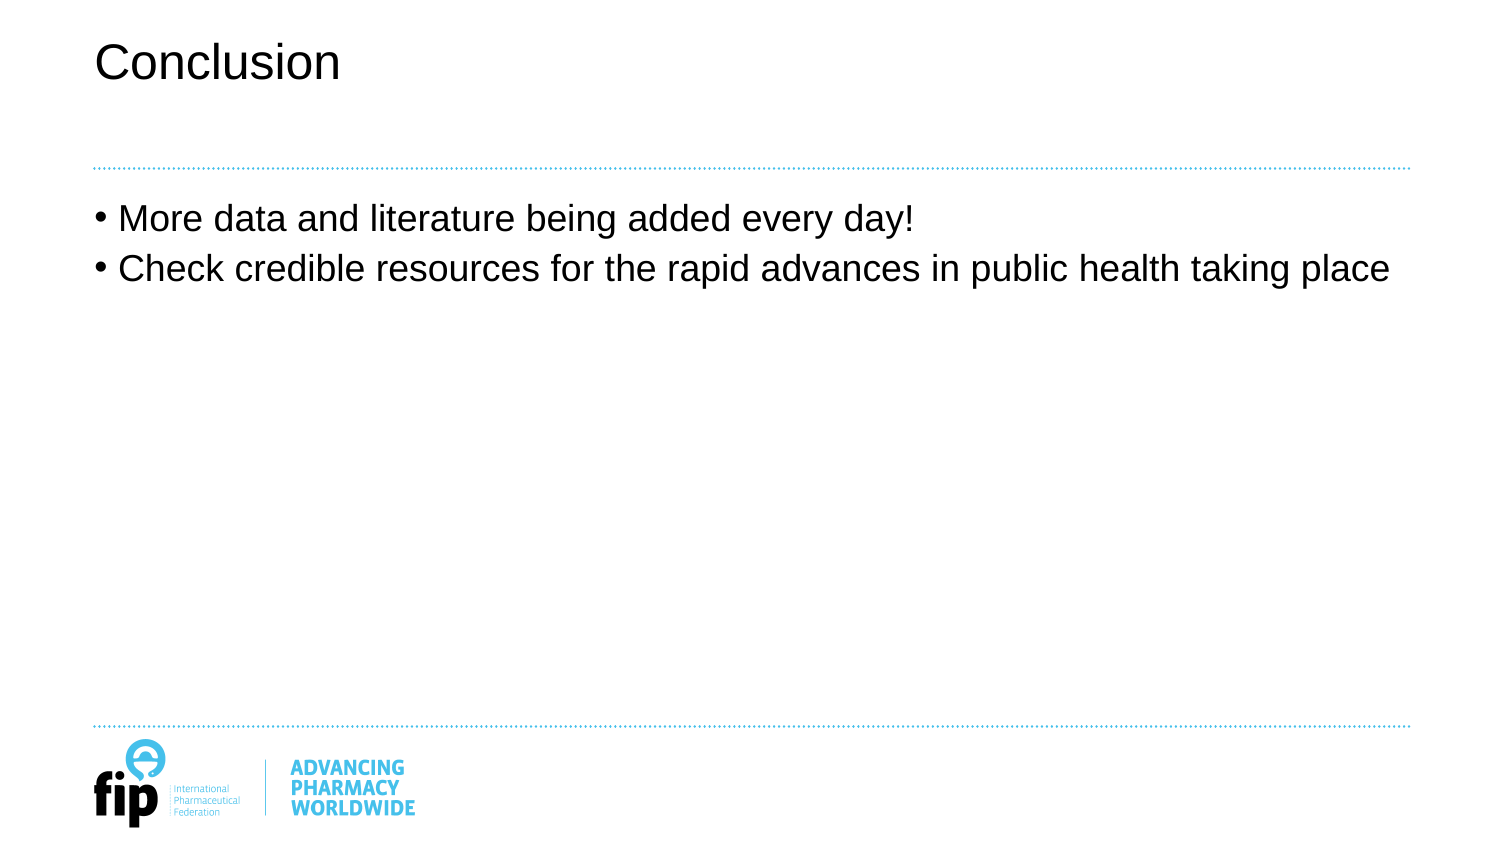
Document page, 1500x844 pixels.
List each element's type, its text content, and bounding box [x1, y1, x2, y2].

list More data and literature being added every day! Check credible resources for the rapid advances in public health taking place [94, 188, 1406, 680]
title Conclusion [94, 35, 1406, 89]
picture [82, 732, 426, 833]
